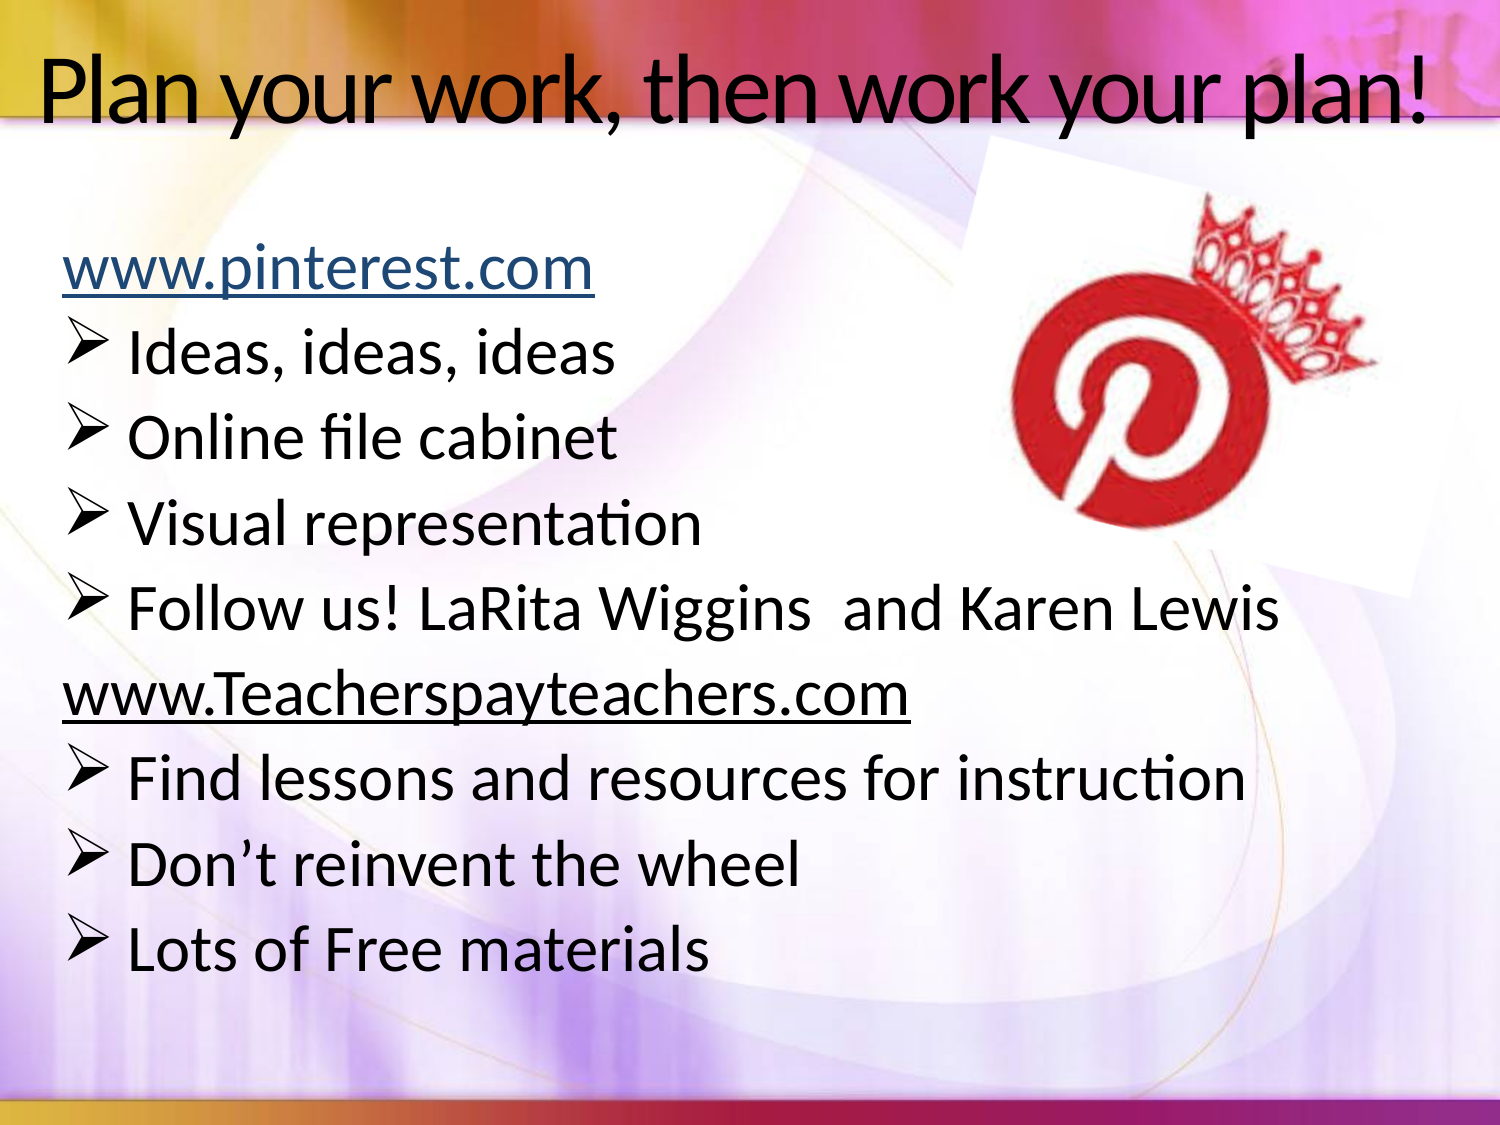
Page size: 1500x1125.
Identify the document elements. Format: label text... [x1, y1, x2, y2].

list www.pinterest.com Ideas, ideas, ideas Online file cabinet Visual representation Follow us! LaRita Wiggins and Karen Lewis www.Teacherspayteachers.com Find lessons and resources for instruction Don’t reinvent the wheel Lots of Free materials [62, 231, 1288, 1125]
title Plan your work, then work your plan! [37, 37, 1438, 147]
picture [0, 0, 1500, 1125]
